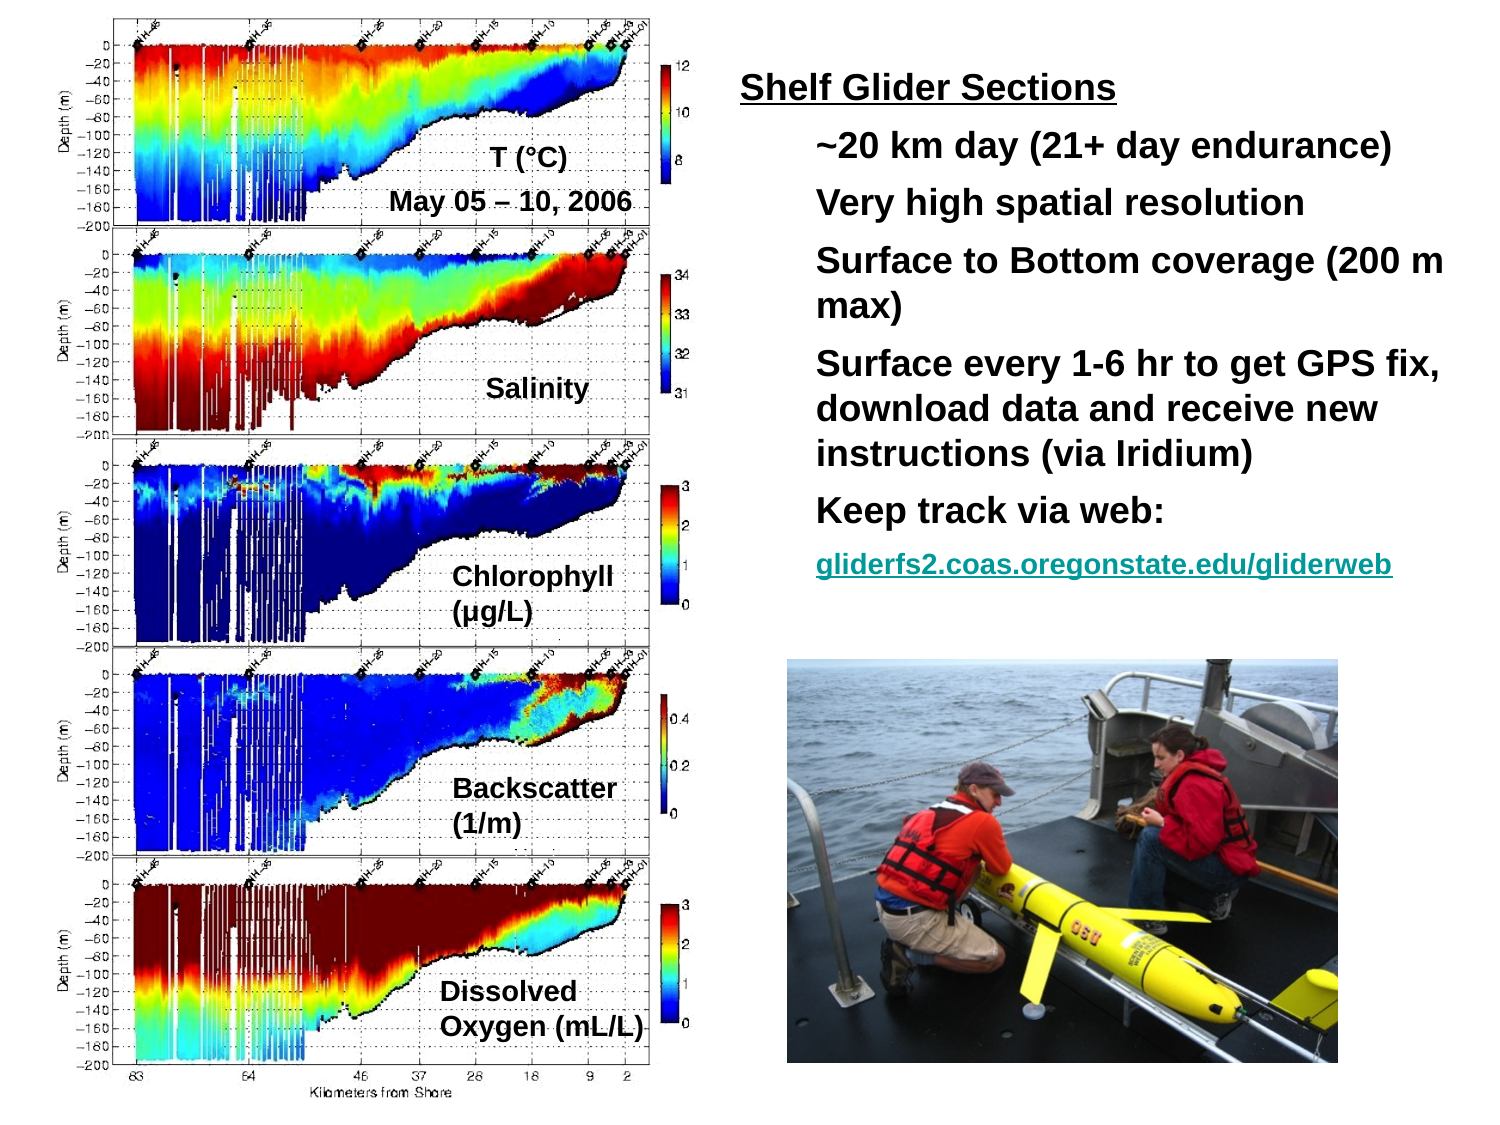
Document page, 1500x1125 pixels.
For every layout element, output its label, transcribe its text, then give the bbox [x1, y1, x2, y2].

picture [787, 658, 1338, 1063]
picture [37, 16, 726, 1101]
text_box Shelf Glider Sections ~20 km day (21+ day endurance) Very high spatial resolution Surface to Bottom coverage (200 m max) Surface every 1-6 hr to get GPS fix, download data and receive new instructions (via Iridium) Keep track via web: gliderfs2.coas.oregonstate.edu/gliderweb [729, 55, 1475, 588]
